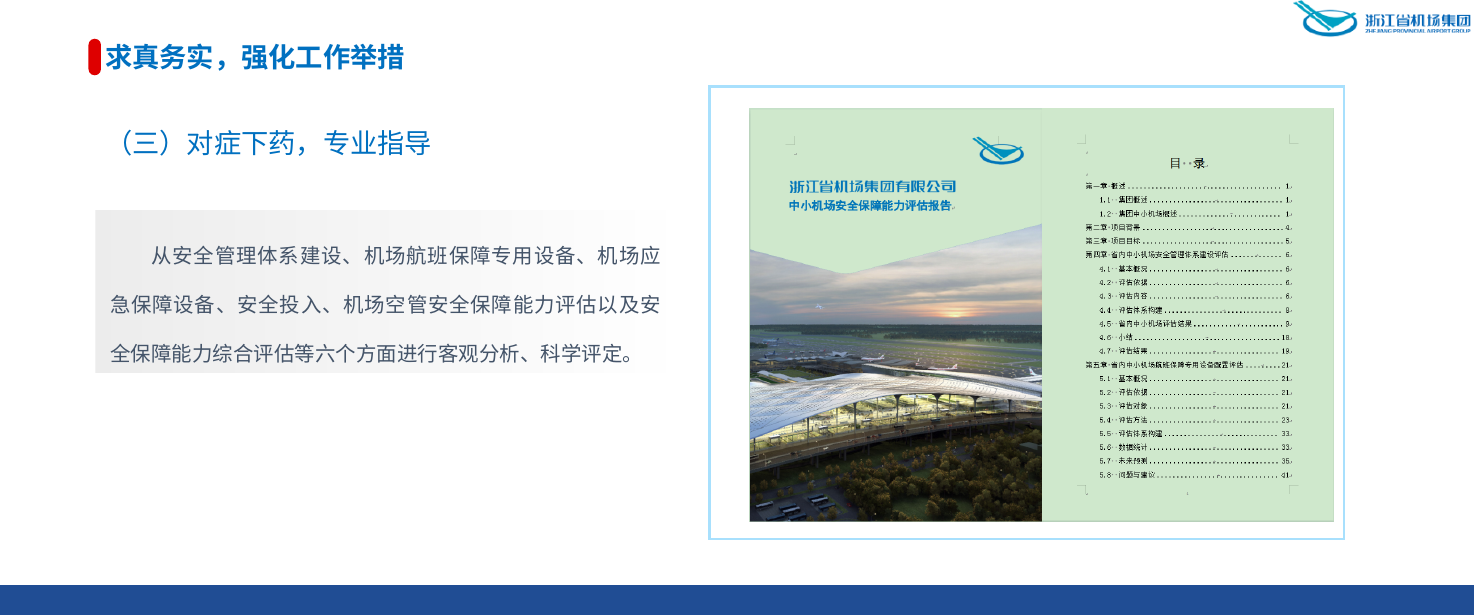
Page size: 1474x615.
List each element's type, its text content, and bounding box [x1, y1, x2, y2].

text_box （三）对症下药，专业指导 [95, 121, 645, 164]
picture [1292, 0, 1474, 39]
text_box [0, 585, 1474, 615]
text_box 从安全管理体系建设、机场航班保障专用设备、机场应急保障设备、安全投入、机场空管安全保障能力评估以及安全保障能力综合评估等六个方面进行客观分析、科学评定。 [95, 210, 676, 373]
picture [749, 108, 1334, 522]
text_box [87, 37, 95, 77]
text_box [708, 86, 1345, 540]
text_box 求真务实，强化工作举措 [95, 35, 457, 79]
